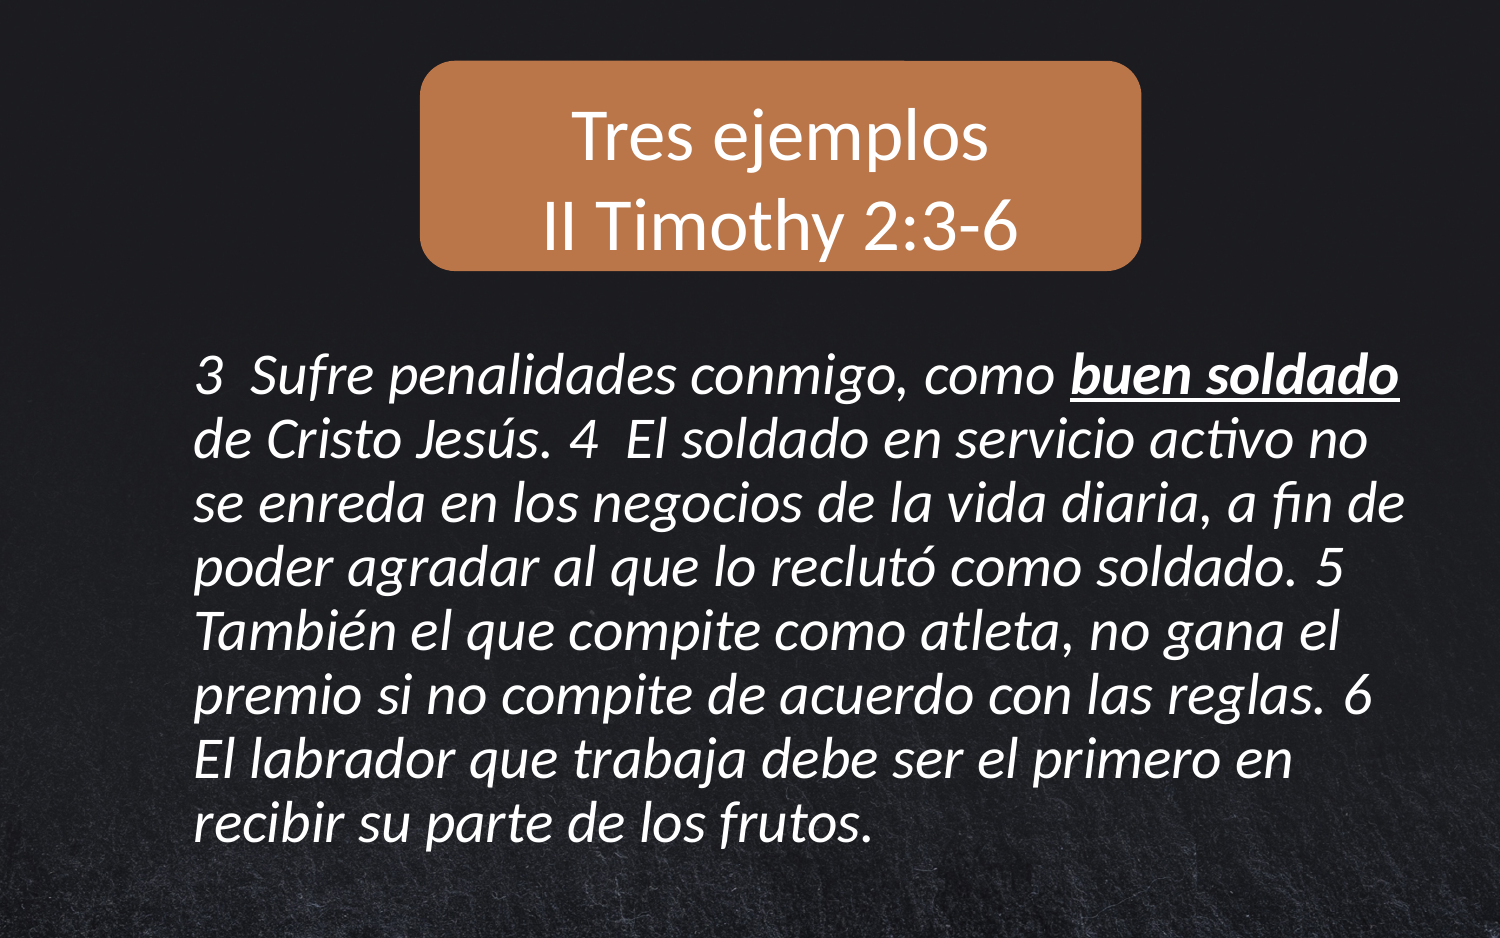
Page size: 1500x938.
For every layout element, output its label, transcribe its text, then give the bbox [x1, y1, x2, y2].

picture [0, 0, 1500, 938]
list 3 Sufre penalidades conmigo, como buen soldado de Cristo Jesús. 4 El soldado en servicio activo no se enreda en los negocios de la vida diaria, a fin de poder agradar al que lo reclutó como soldado. 5 También el que compite como atleta, no gana el premio si no compite de acuerdo con las reglas. 6 El labrador que trabaja debe ser el primero en recibir su parte de los frutos. [133, 335, 1428, 911]
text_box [419, 60, 1142, 275]
